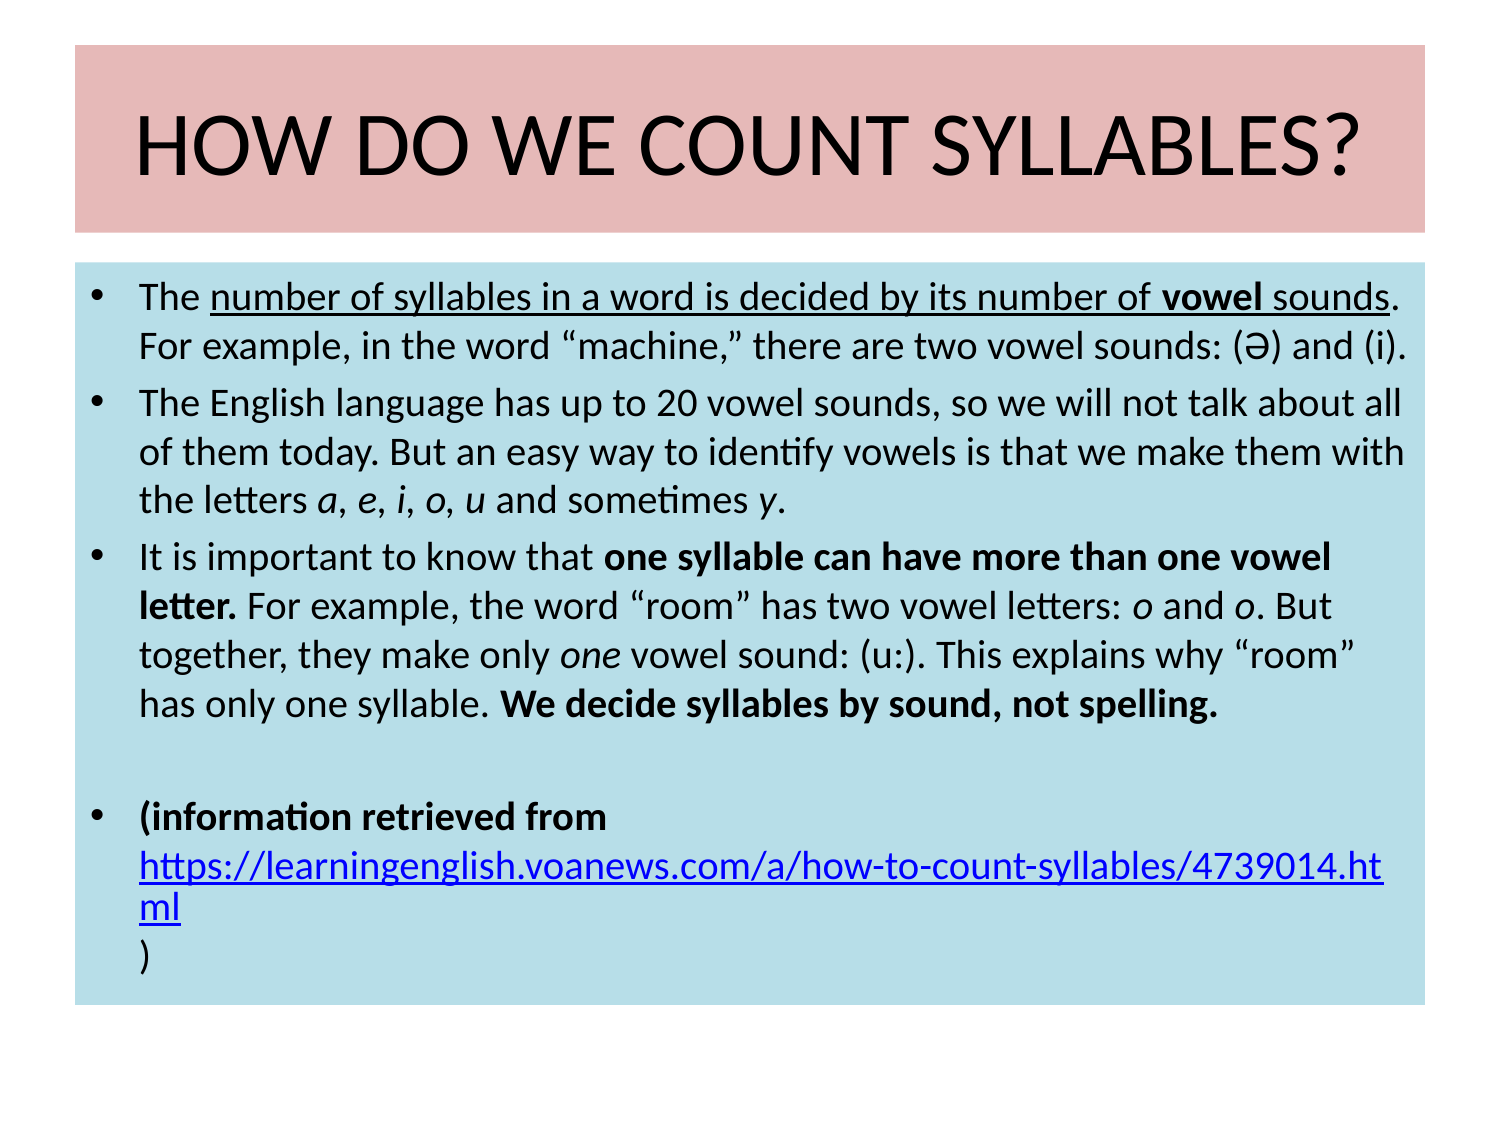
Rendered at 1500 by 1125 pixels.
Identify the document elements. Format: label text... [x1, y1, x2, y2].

title HOW DO WE COUNT SYLLABLES? [75, 45, 1425, 233]
list The number of syllables in a word is decided by its number of vowel sounds. For example, in the word “machine,” there are two vowel sounds: (Ə) and (i). The English language has up to 20 vowel sounds, so we will not talk about all of them today. But an easy way to identify vowels is that we make them with the letters a, e, i, o, u and sometimes y. It is important to know that one syllable can have more than one vowel letter. For example, the word “room” has two vowel letters: o and o. But together, they make only one vowel sound: (u:). This explains why “room” has only one syllable. We decide syllables by sound, not spelling. (information retrieved from https://learningenglish.voanews.com/a/how-to-count-syllables/4739014.html) [75, 262, 1425, 1005]
